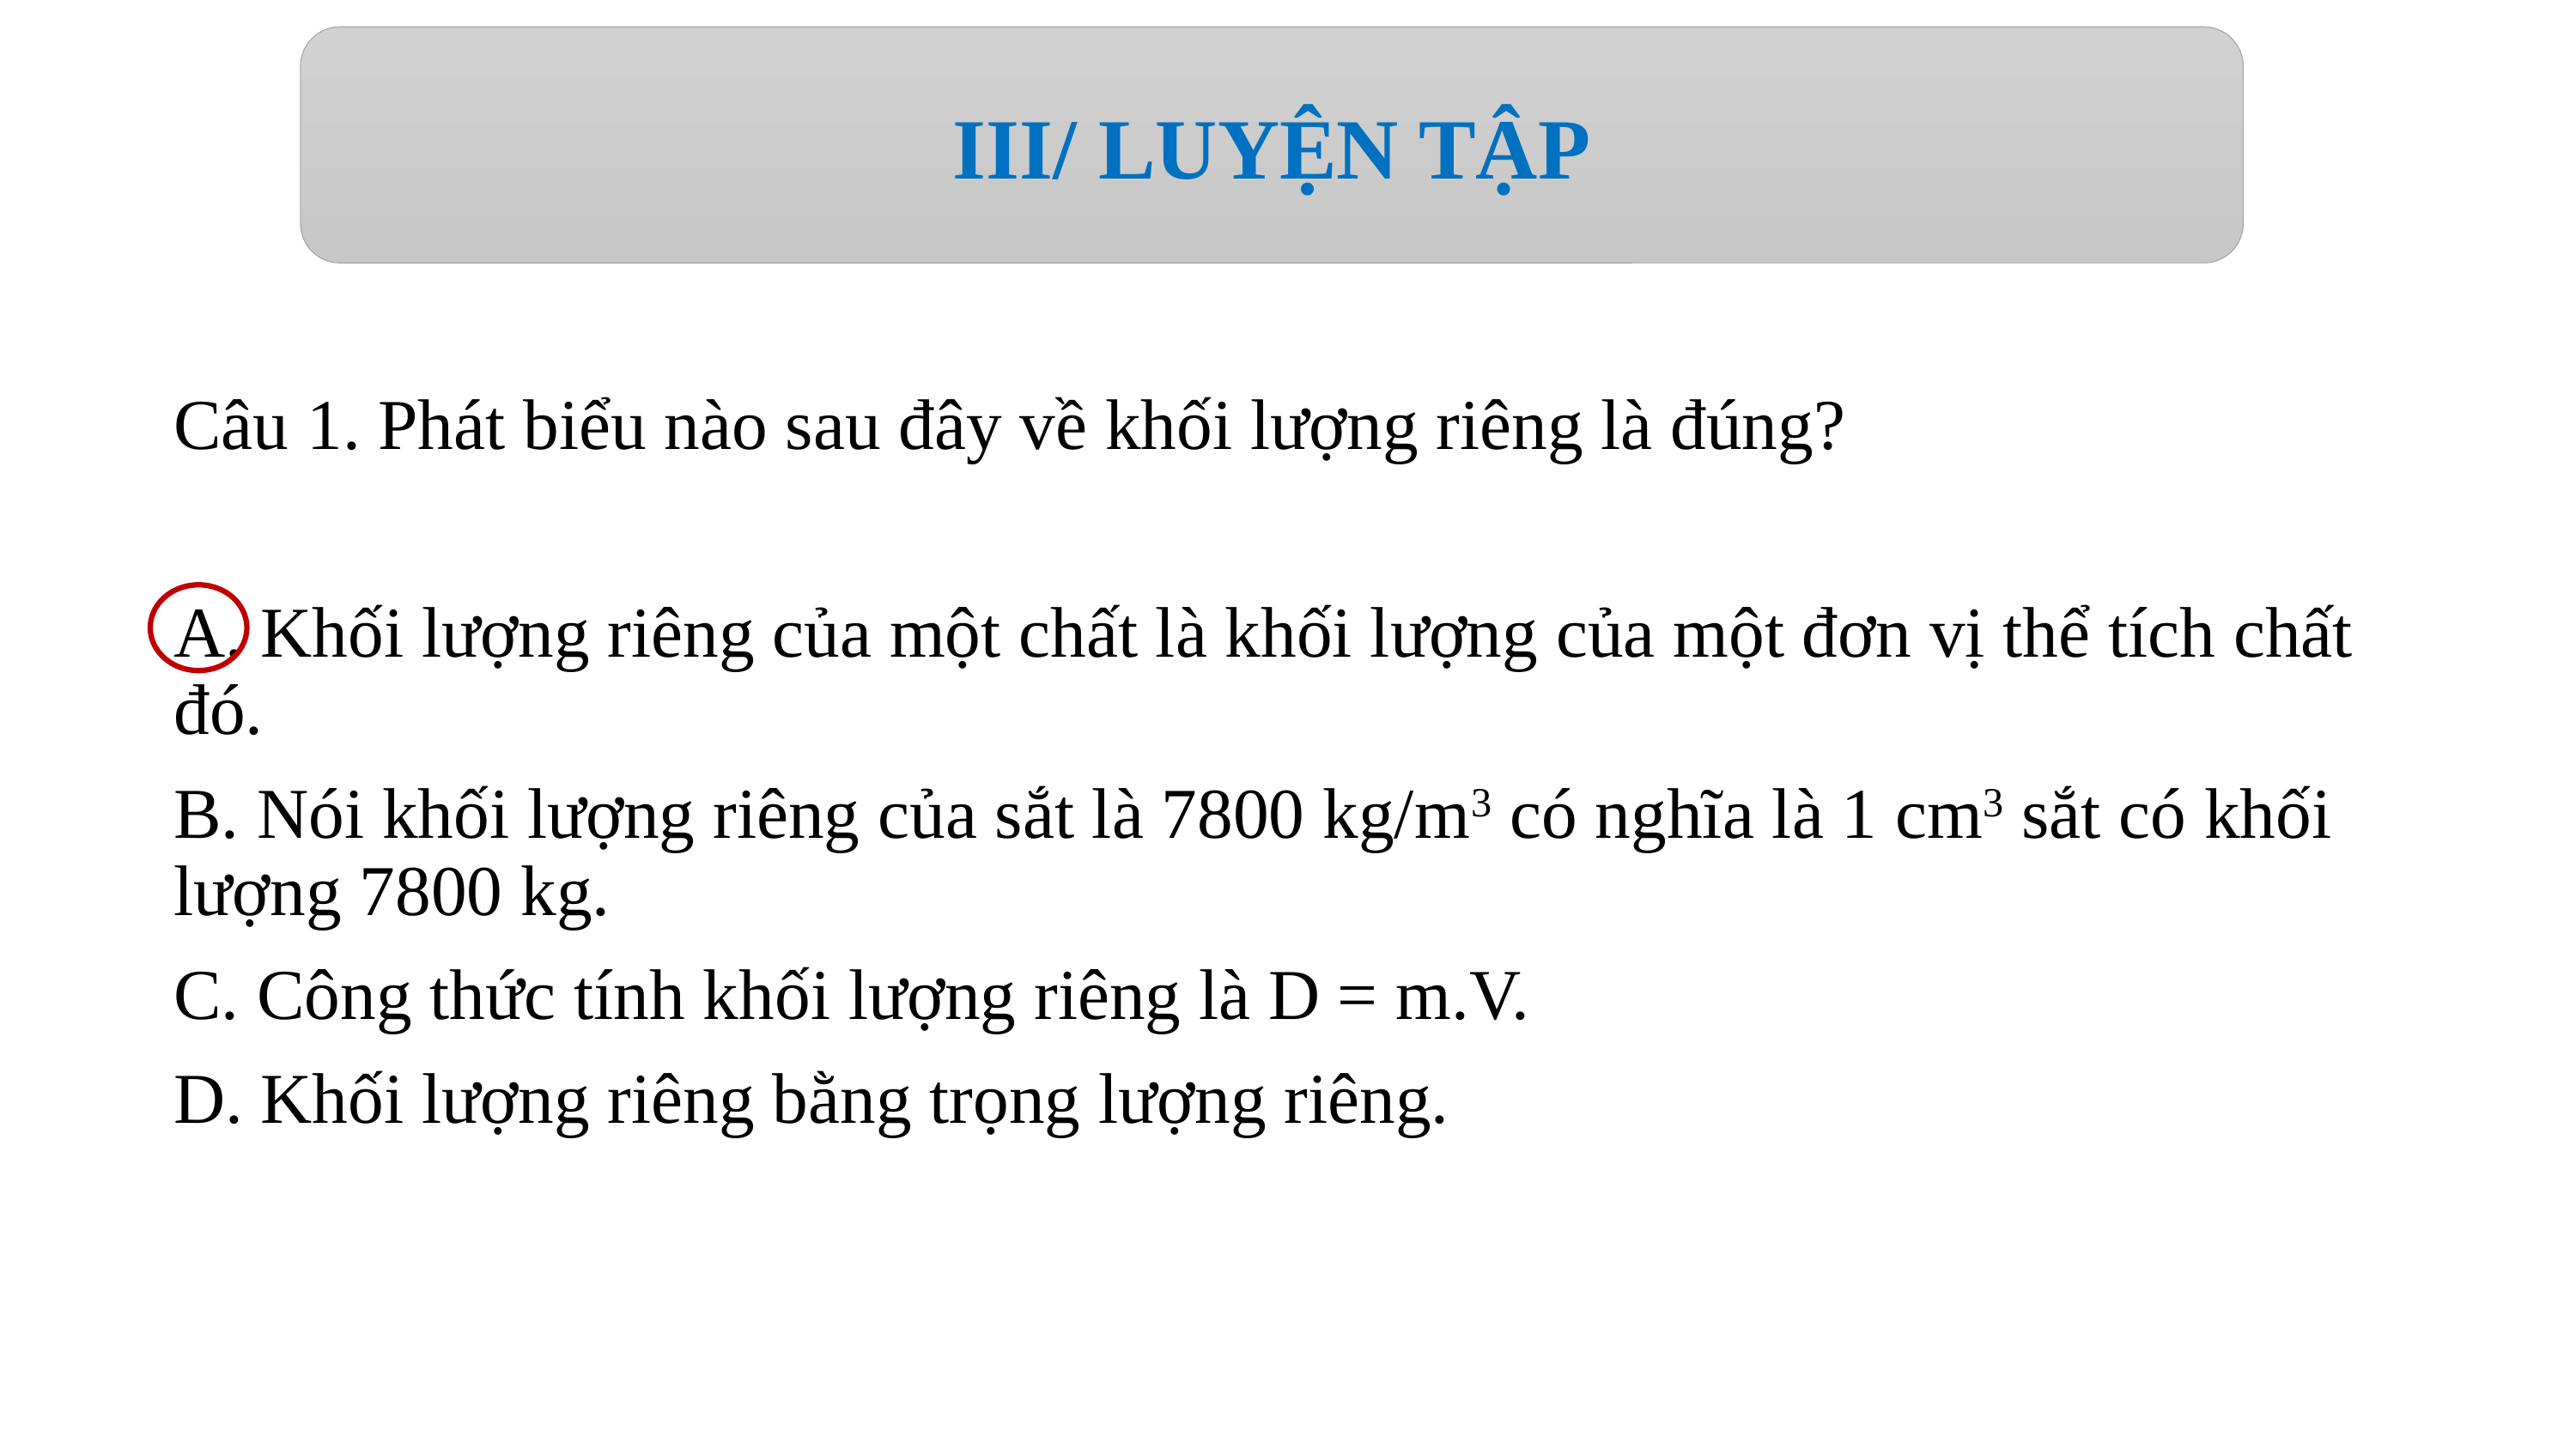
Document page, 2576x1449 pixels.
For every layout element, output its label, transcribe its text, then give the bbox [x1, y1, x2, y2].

list Câu 1. Phát biểu nào sau đây về khối lượng riêng là đúng? A. Khối lượng riêng của một chất là khối lượng của một đơn vị thể tích chất đó. B. Nói khối lượng riêng của sắt là 7800 kg/m3 có nghĩa là 1 cm3 sắt có khối lượng 7800 kg. C. Công thức tính khối lượng riêng là D = m.V. D. Khối lượng riêng bằng trọng lượng riêng. [161, 380, 2383, 1300]
text_box [149, 584, 248, 672]
text_box III/ LUYỆN TẬP [300, 26, 2245, 264]
